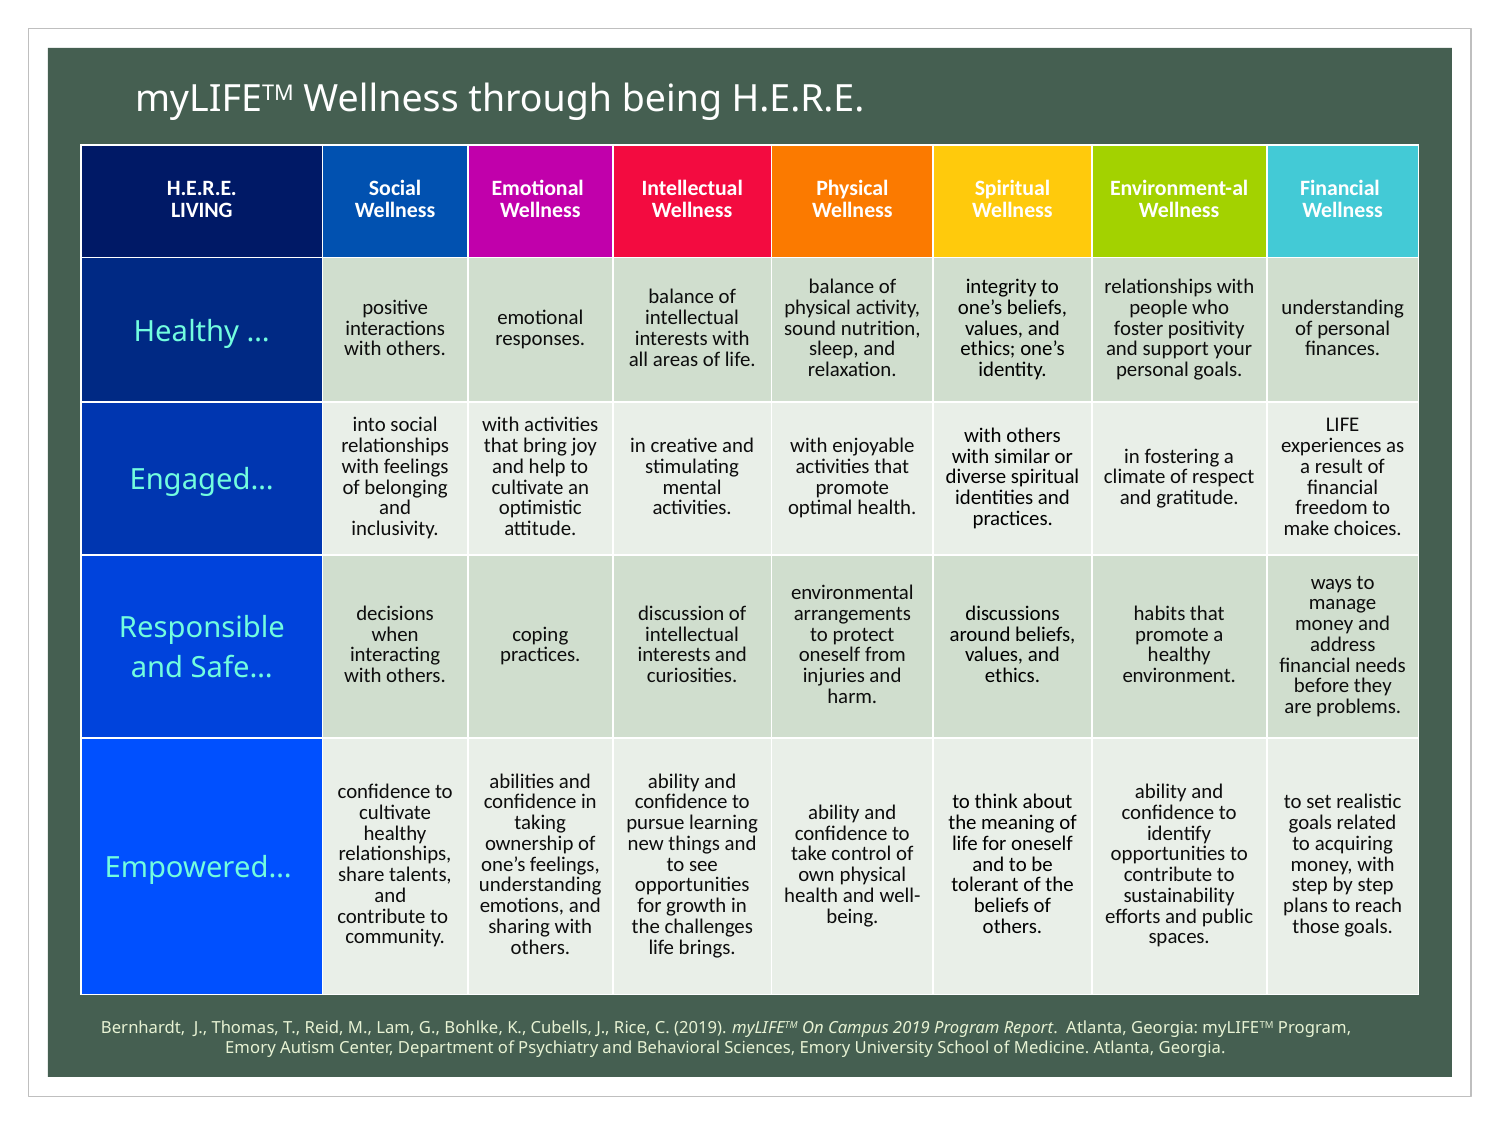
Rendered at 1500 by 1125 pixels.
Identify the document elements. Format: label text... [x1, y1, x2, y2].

table_header H.E.R.E. LIVING [82, 146, 322, 257]
text_box Bernhardt, J., Thomas, T., Reid, M., Lam, G., Bohlke, K., Cubells, J., Rice, C. (2019). myLIFETM On Campus 2019 Program Report. Atlanta, Georgia: myLIFETM Program, Emory Autism Center, Department of Psychiatry and Behavioral Sciences, Emory University School of Medicine. Atlanta, Georgia. [72, 989, 1380, 1064]
table_cell integrity to one’s beliefs, values, and ethics; one’s identity. [934, 258, 1091, 401]
table_cell habits that promote a healthy environment. [1093, 556, 1266, 737]
table_header Physical Wellness [772, 146, 932, 257]
table_cell balance of physical activity, sound nutrition, sleep, and relaxation. [772, 258, 932, 401]
table_cell decisions when interacting with others. [323, 556, 467, 737]
table_cell discussions around beliefs, values, and ethics. [934, 556, 1091, 737]
table_cell into social relationships with feelings of belonging and inclusivity. [323, 403, 467, 554]
table_cell balance of intellectual interests with all areas of life. [614, 258, 771, 401]
table_cell ways to manage money and address financial needs before they are problems. [1268, 556, 1418, 737]
table_cell Healthy … [82, 258, 322, 401]
table_cell environmental arrangements to protect oneself from injuries and harm. [772, 556, 932, 737]
table_cell LIFE experiences as a result of financial freedom to make choices. [1268, 403, 1418, 554]
table_header Financial Wellness [1268, 146, 1418, 257]
table_cell Responsible and Safe… [82, 556, 322, 737]
table_cell confidence to cultivate healthy relationships, share talents, and contribute to community. [323, 739, 467, 989]
table_cell with activities that bring joy and help to cultivate an optimistic attitude. [469, 403, 612, 554]
table_cell in creative and stimulating mental activities. [614, 403, 771, 554]
table_cell in fostering a climate of respect and gratitude. [1093, 403, 1266, 554]
table_cell positive interactions with others. [323, 258, 467, 401]
table_header Spiritual Wellness [934, 146, 1091, 257]
table_cell coping practices. [469, 556, 612, 737]
table_header Social Wellness [323, 146, 467, 257]
table_cell ability and confidence to identify opportunities to contribute to sustainability efforts and public spaces. [1093, 739, 1266, 989]
table_cell understanding of personal finances. [1268, 258, 1418, 401]
table_cell Engaged… [82, 403, 322, 554]
table_cell to think about the meaning of life for oneself and to be tolerant of the beliefs of others. [934, 739, 1091, 989]
table_header Environment-al Wellness [1093, 146, 1266, 257]
table_cell ability and confidence to pursue learning new things and to see opportunities for growth in the challenges life brings. [614, 739, 771, 989]
table_header Emotional Wellness [469, 146, 612, 257]
table_cell Empowered… [82, 739, 322, 989]
table_cell abilities and confidence in taking ownership of one’s feelings, understanding emotions, and sharing with others. [469, 739, 612, 989]
table_cell relationships with people who foster positivity and support your personal goals. [1093, 258, 1266, 401]
title myLIFETM Wellness through being H.E.R.E. [120, 54, 1380, 144]
table_cell with others with similar or diverse spiritual identities and practices. [934, 403, 1091, 554]
table_header Intellectual Wellness [614, 146, 771, 257]
table_cell discussion of intellectual interests and curiosities. [614, 556, 771, 737]
table_cell with enjoyable activities that promote optimal health. [772, 403, 932, 554]
table_cell to set realistic goals related to acquiring money, with step by step plans to reach those goals. [1268, 739, 1418, 994]
table_cell ability and confidence to take control of own physical health and well-being. [772, 739, 932, 989]
table_cell emotional responses. [469, 258, 612, 401]
